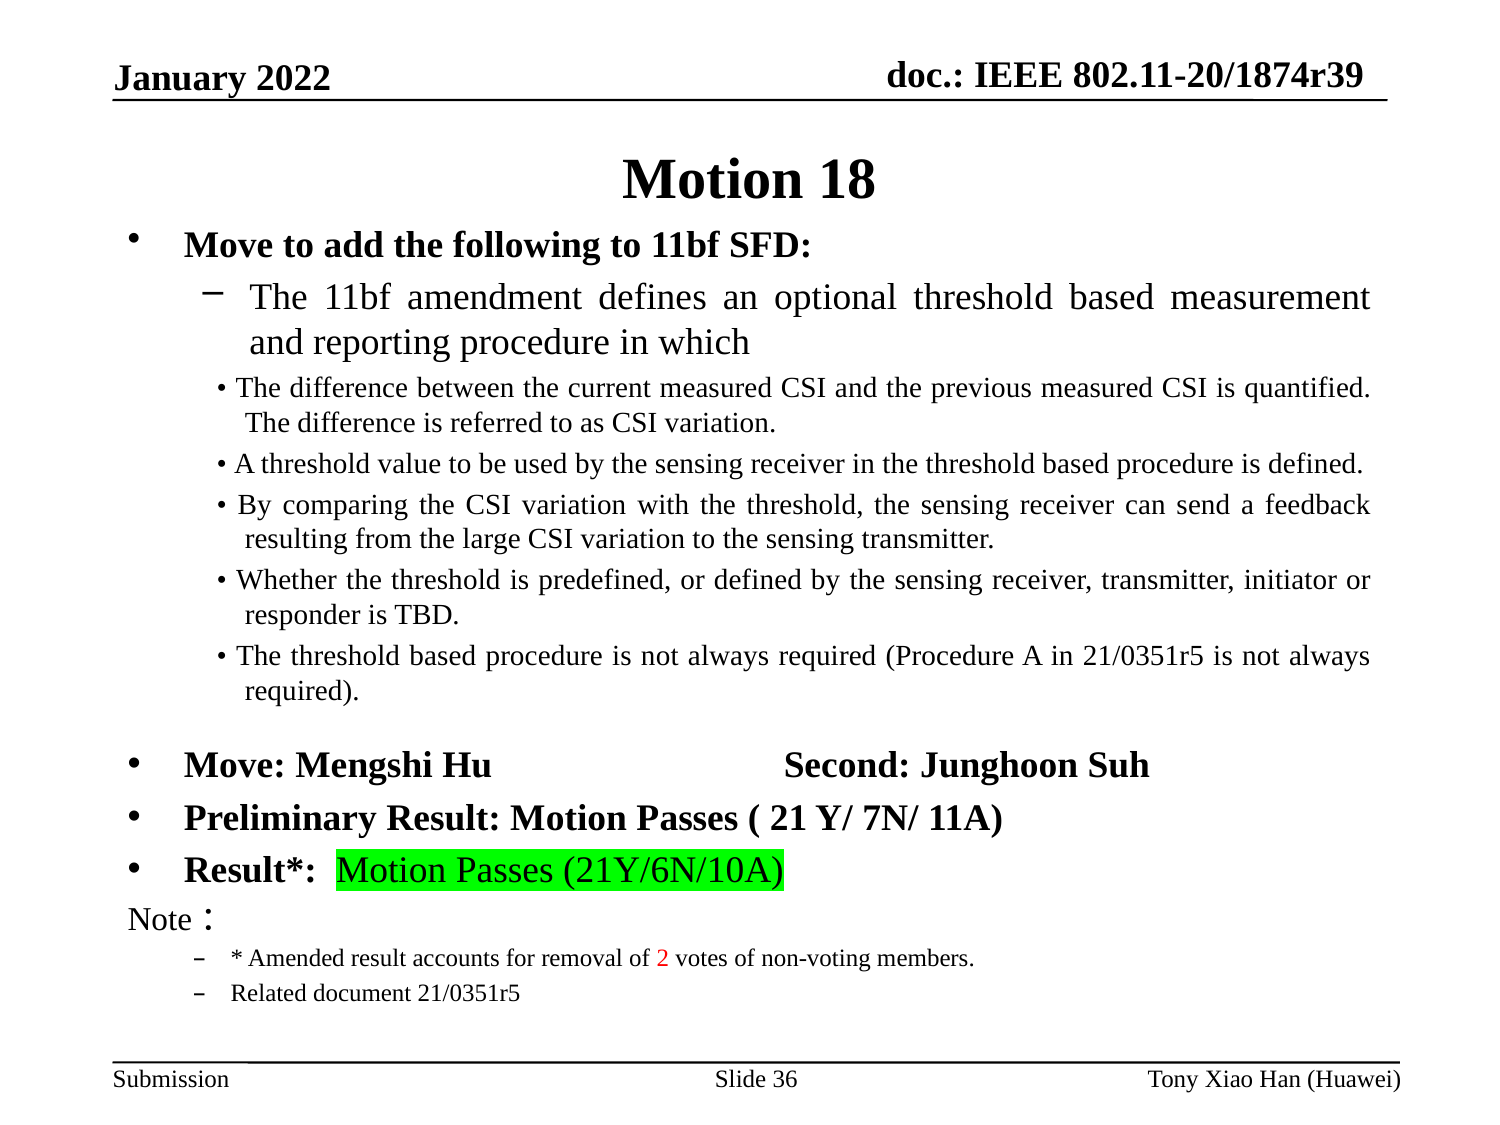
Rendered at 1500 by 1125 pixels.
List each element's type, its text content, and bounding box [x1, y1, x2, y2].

text_box Move to add the following to 11bf SFD: The 11bf amendment defines an optional threshold based measurement and reporting procedure in which • The difference between the current measured CSI and the previous measured CSI is quantified. The difference is referred to as CSI variation. • A threshold value to be used by the sensing receiver in the threshold based procedure is defined. • By comparing the CSI variation with the threshold, the sensing receiver can send a feedback resulting from the large CSI variation to the sensing transmitter. • Whether the threshold is predefined, or defined by the sensing receiver, transmitter, initiator or responder is TBD. • The threshold based procedure is not always required (Procedure A in 21/0351r5 is not always required). Move: Mengshi Hu Second: Junghoon Suh Preliminary Result: Motion Passes ( 21 Y/ 7N/ 11A) Result*: Motion Passes (21Y/6N/10A) Note： * Amended result accounts for removal of 2 votes of non-voting members. Related document 21/0351r5 [112, 212, 1388, 900]
slide_number Slide 36 [712, 1061, 800, 1093]
text_box Motion 18 [112, 87, 1388, 212]
footer Tony Xiao Han (Huawei) [999, 1061, 1402, 1093]
